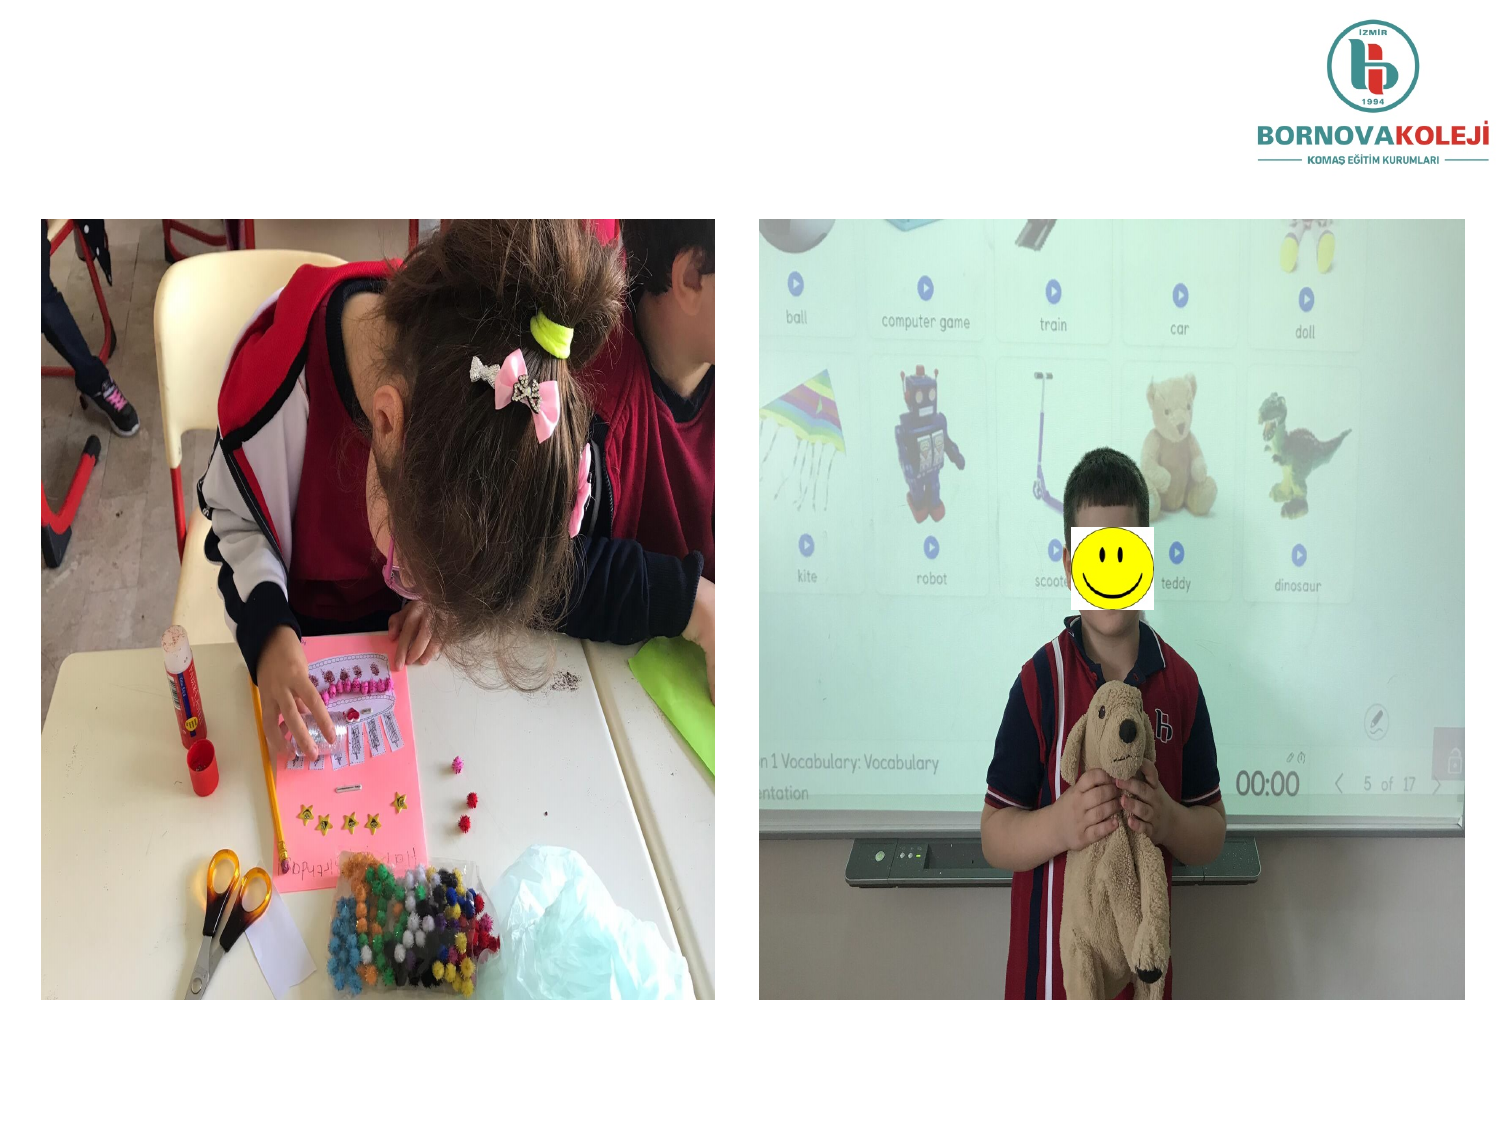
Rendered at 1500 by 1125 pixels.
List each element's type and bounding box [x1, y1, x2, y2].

picture [40, 219, 715, 1000]
picture [759, 219, 1466, 1000]
picture [1243, 0, 1499, 182]
